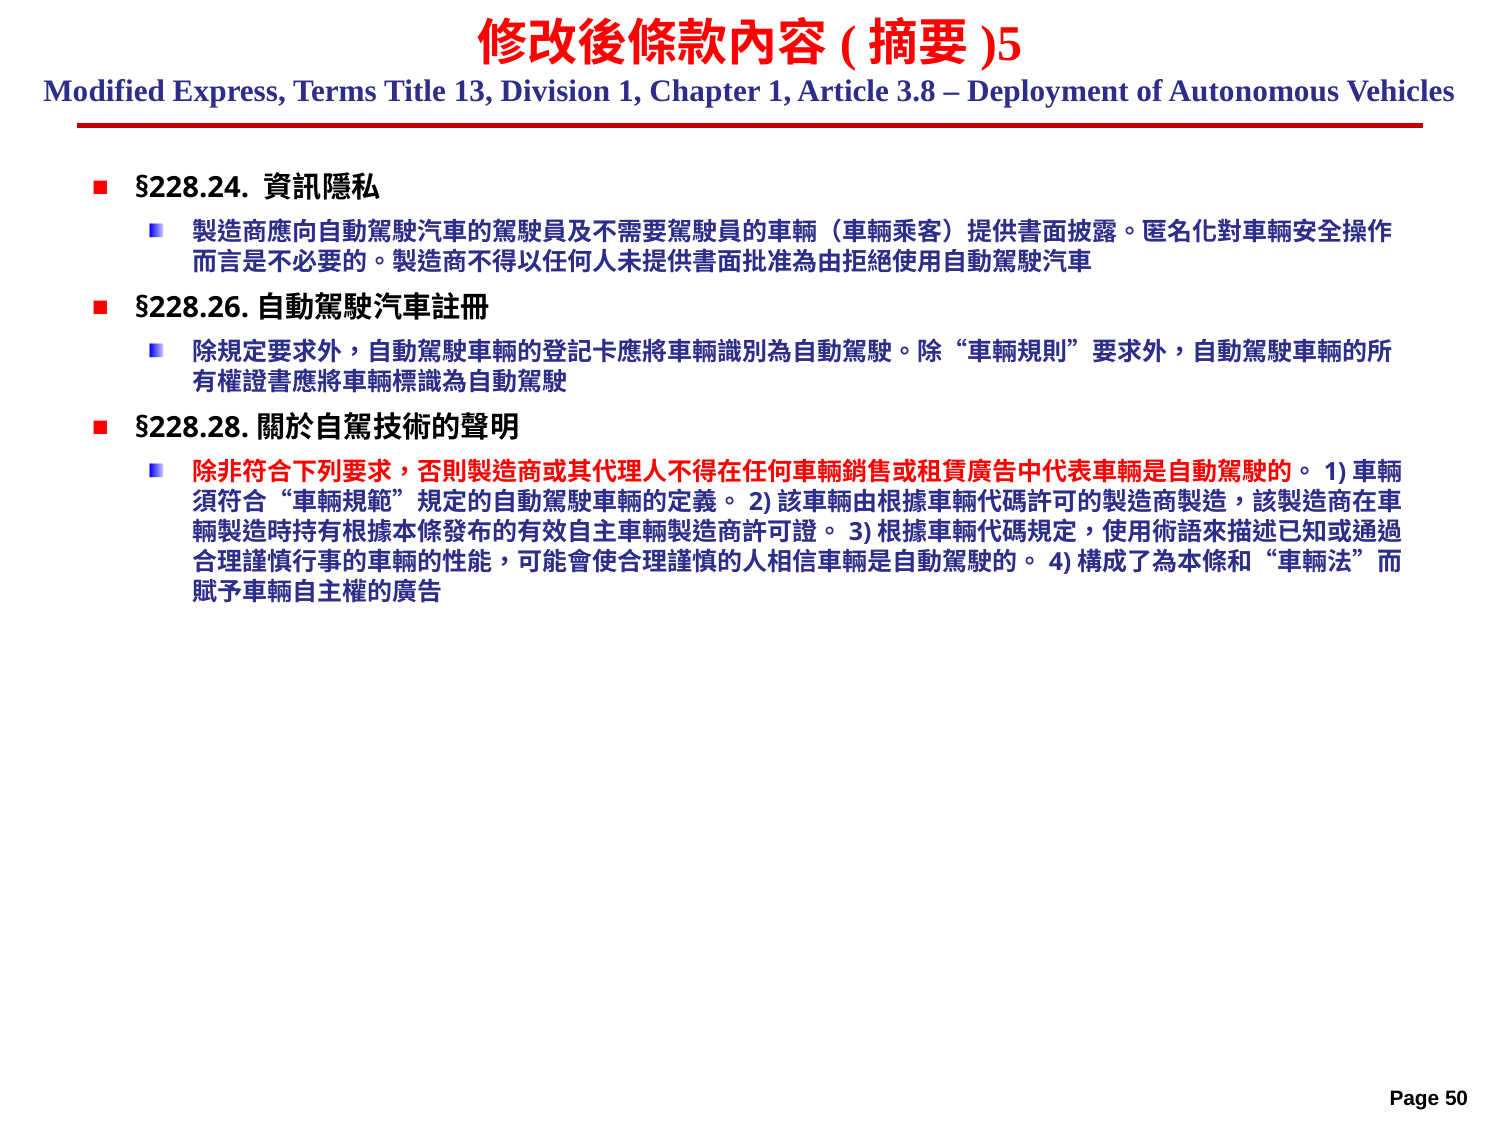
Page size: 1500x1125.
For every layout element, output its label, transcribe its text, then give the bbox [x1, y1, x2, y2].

title 修改後條款內容(摘要)5 Modified Express, Terms Title 13, Division 1, Chapter 1, Article 3.8 – Deployment of Autonomous Vehicles [17, 7, 1483, 112]
picture [90, 177, 107, 194]
picture [90, 297, 107, 314]
picture [90, 417, 107, 434]
picture [148, 462, 165, 479]
picture [148, 342, 165, 359]
list §228.24. 資訊隱私 製造商應向自動駕駛汽車的駕駛員及不需要駕駛員的車輛（車輛乘客）提供書面披露。匿名化對車輛安全操作而言是不必要的。製造商不得以任何人未提供書面批准為由拒絕使用自動駕駛汽車 §228.26.自動駕駛汽車註冊 除規定要求外，自動駕駛車輛的登記卡應將車輛識別為自動駕駛。除“車輛規則”要求外，自動駕駛車輛的所有權證書應將車輛標識為自動駕駛 §228.28.關於自駕技術的聲明 除非符合下列要求，否則製造商或其代理人不得在任何車輛銷售或租賃廣告中代表車輛是自動駕駛的。1)車輛須符合“車輛規範”規定的自動駕駛車輛的定義。2)該車輛由根據車輛代碼許可的製造商製造，該製造商在車輛製造時持有根據本條發布的有效自主車輛製造商許可證。3)根據車輛代碼規定，使用術語來描述已知或通過合理謹慎行事的車輛的性能，可能會使合理謹慎的人相信車輛是自動駕駛的。4)構成了為本條和“車輛法”而賦予車輛自主權的廣告 [74, 160, 1426, 1024]
picture [148, 222, 165, 239]
